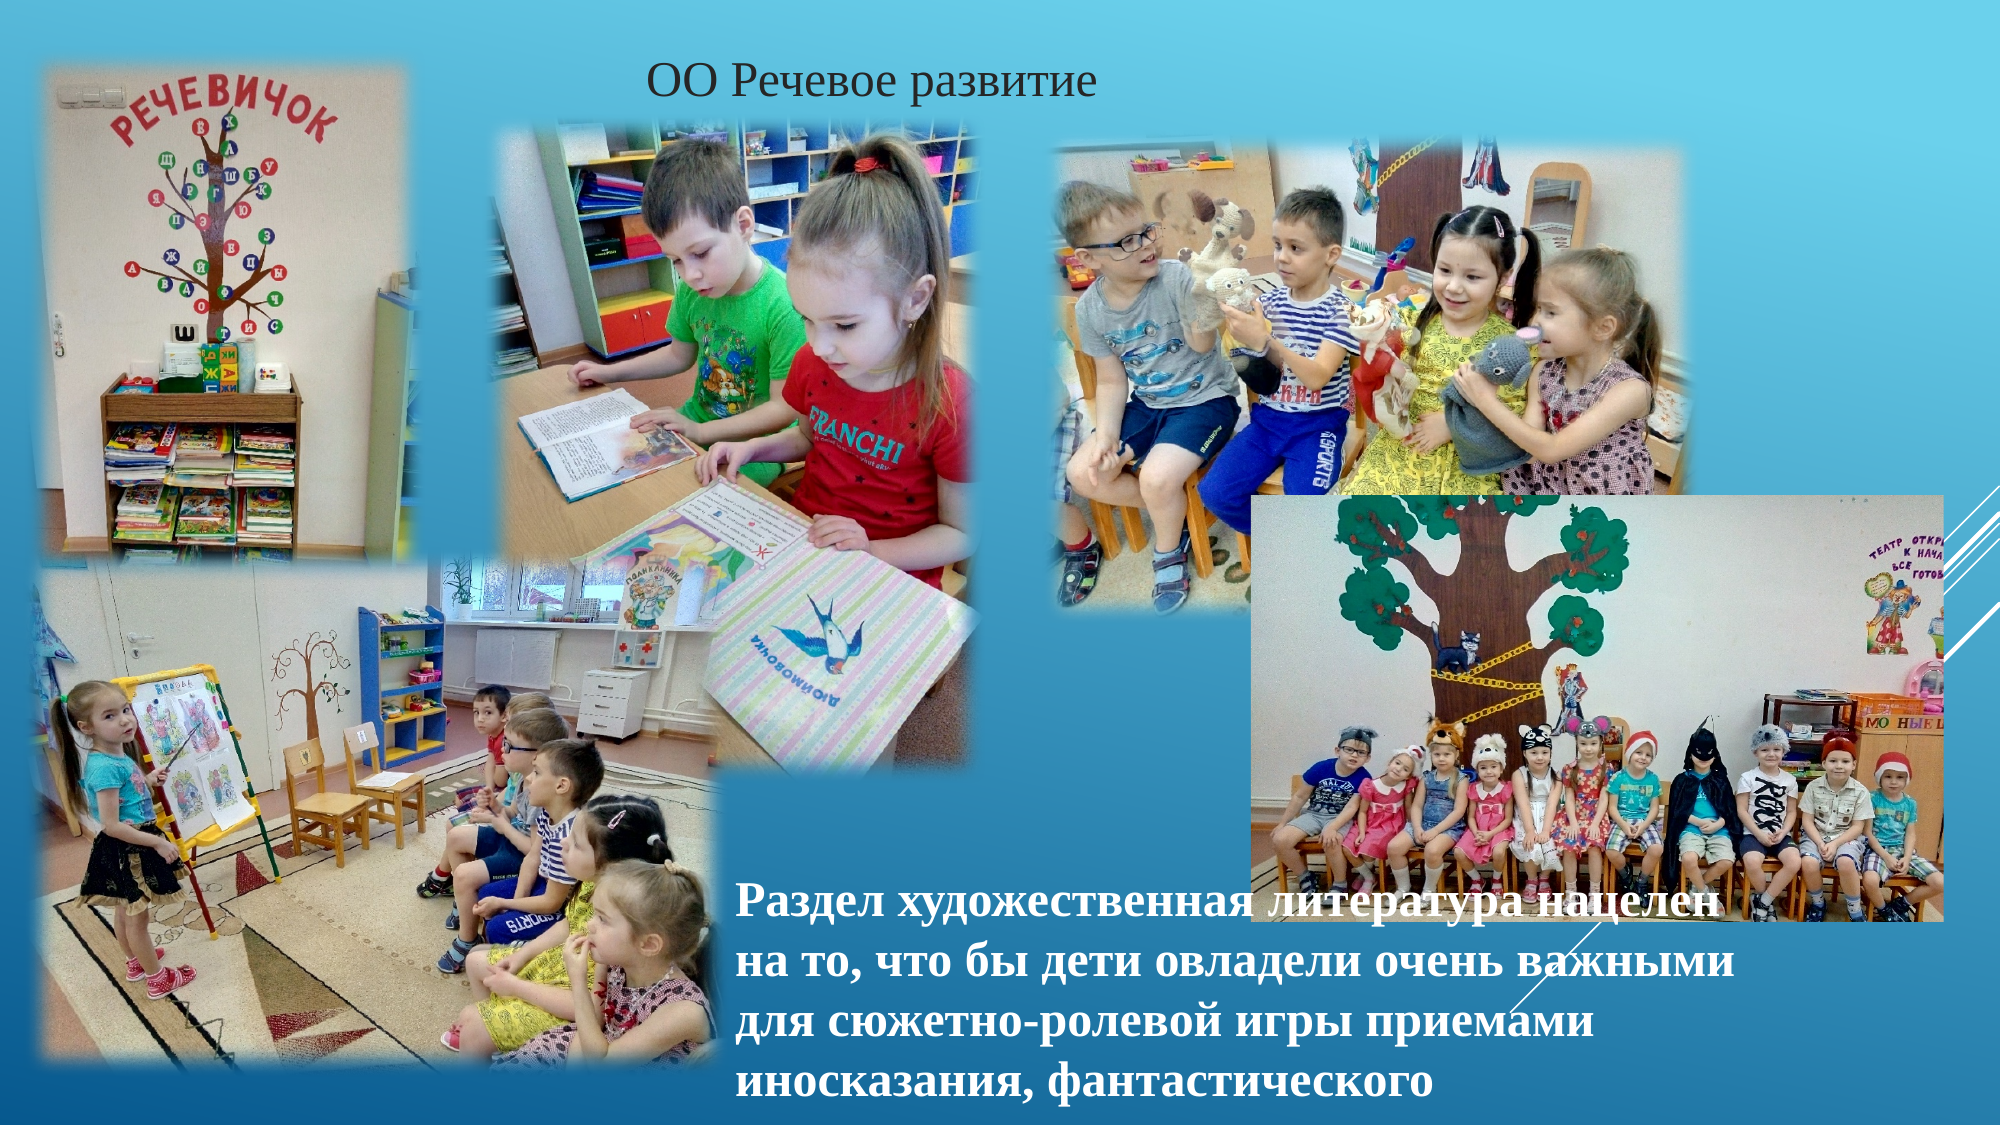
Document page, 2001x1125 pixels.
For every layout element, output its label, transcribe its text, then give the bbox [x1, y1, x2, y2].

picture [23, 45, 985, 1077]
picture [1041, 130, 1944, 922]
list ОО Речевое развитие [452, 38, 1280, 115]
text_box Раздел художественная литература нацелен на то, что бы дети овладели очень важными для сюжетно-ролевой игры приемами иносказания, фантастического превращения. [720, 858, 1782, 1125]
